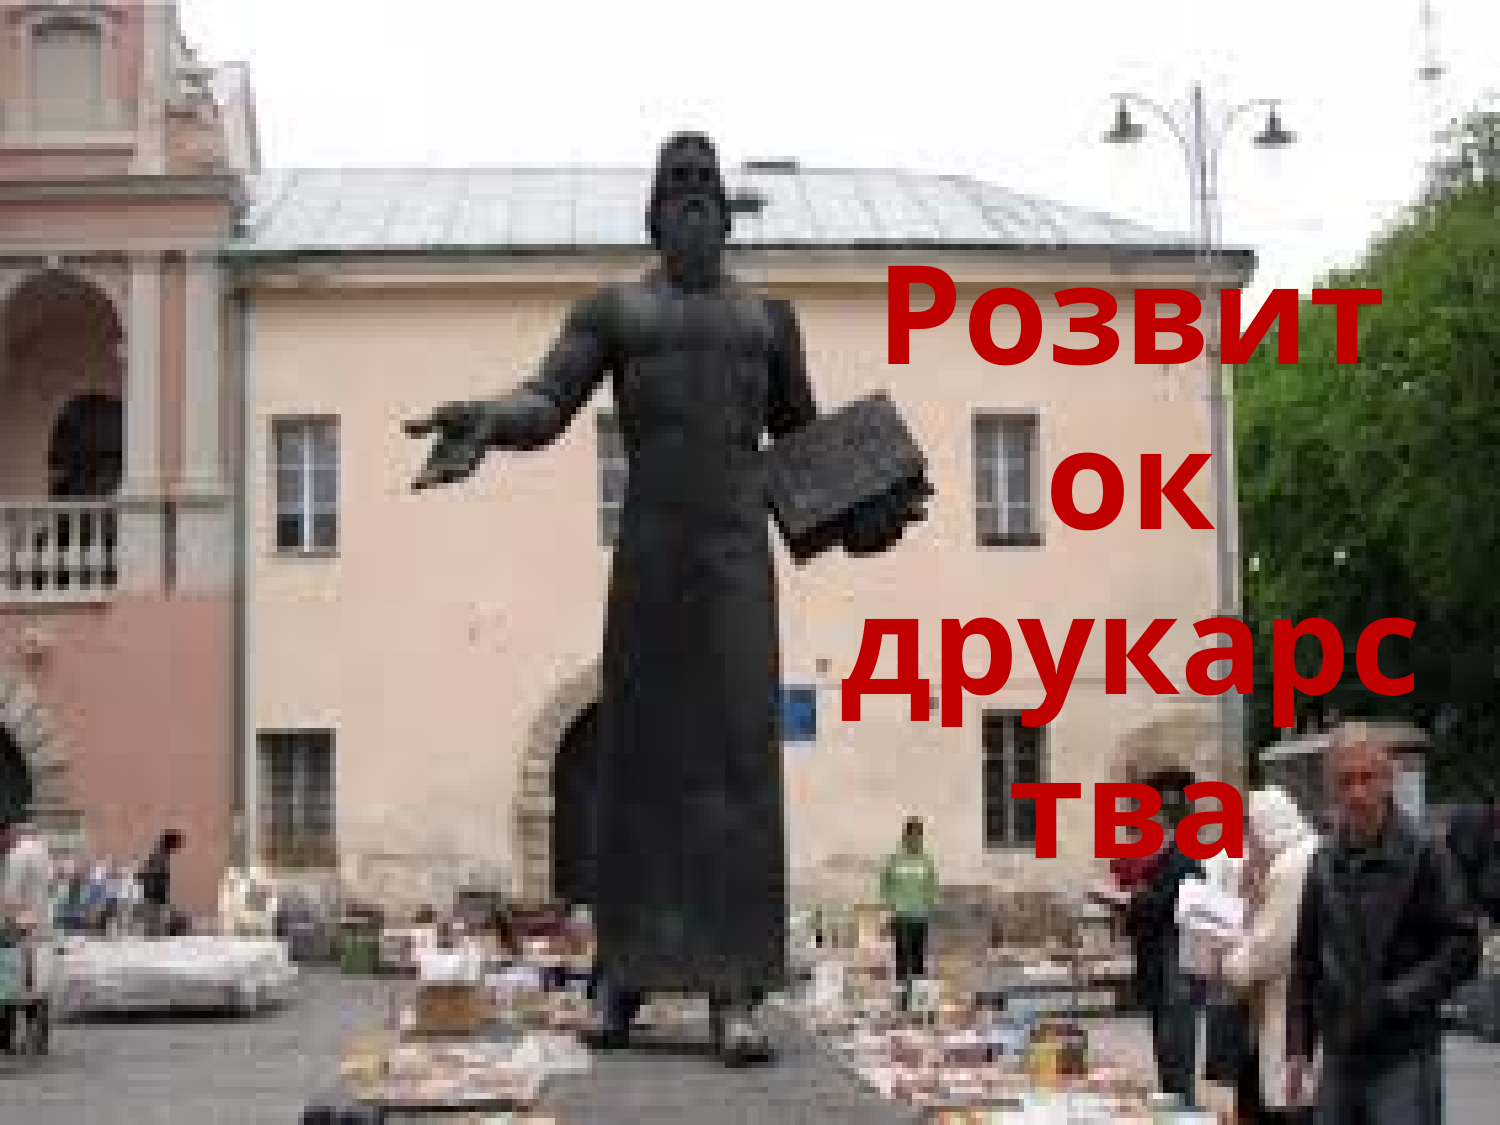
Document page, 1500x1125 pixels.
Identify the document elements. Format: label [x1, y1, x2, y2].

list [0, 0, 1500, 1125]
